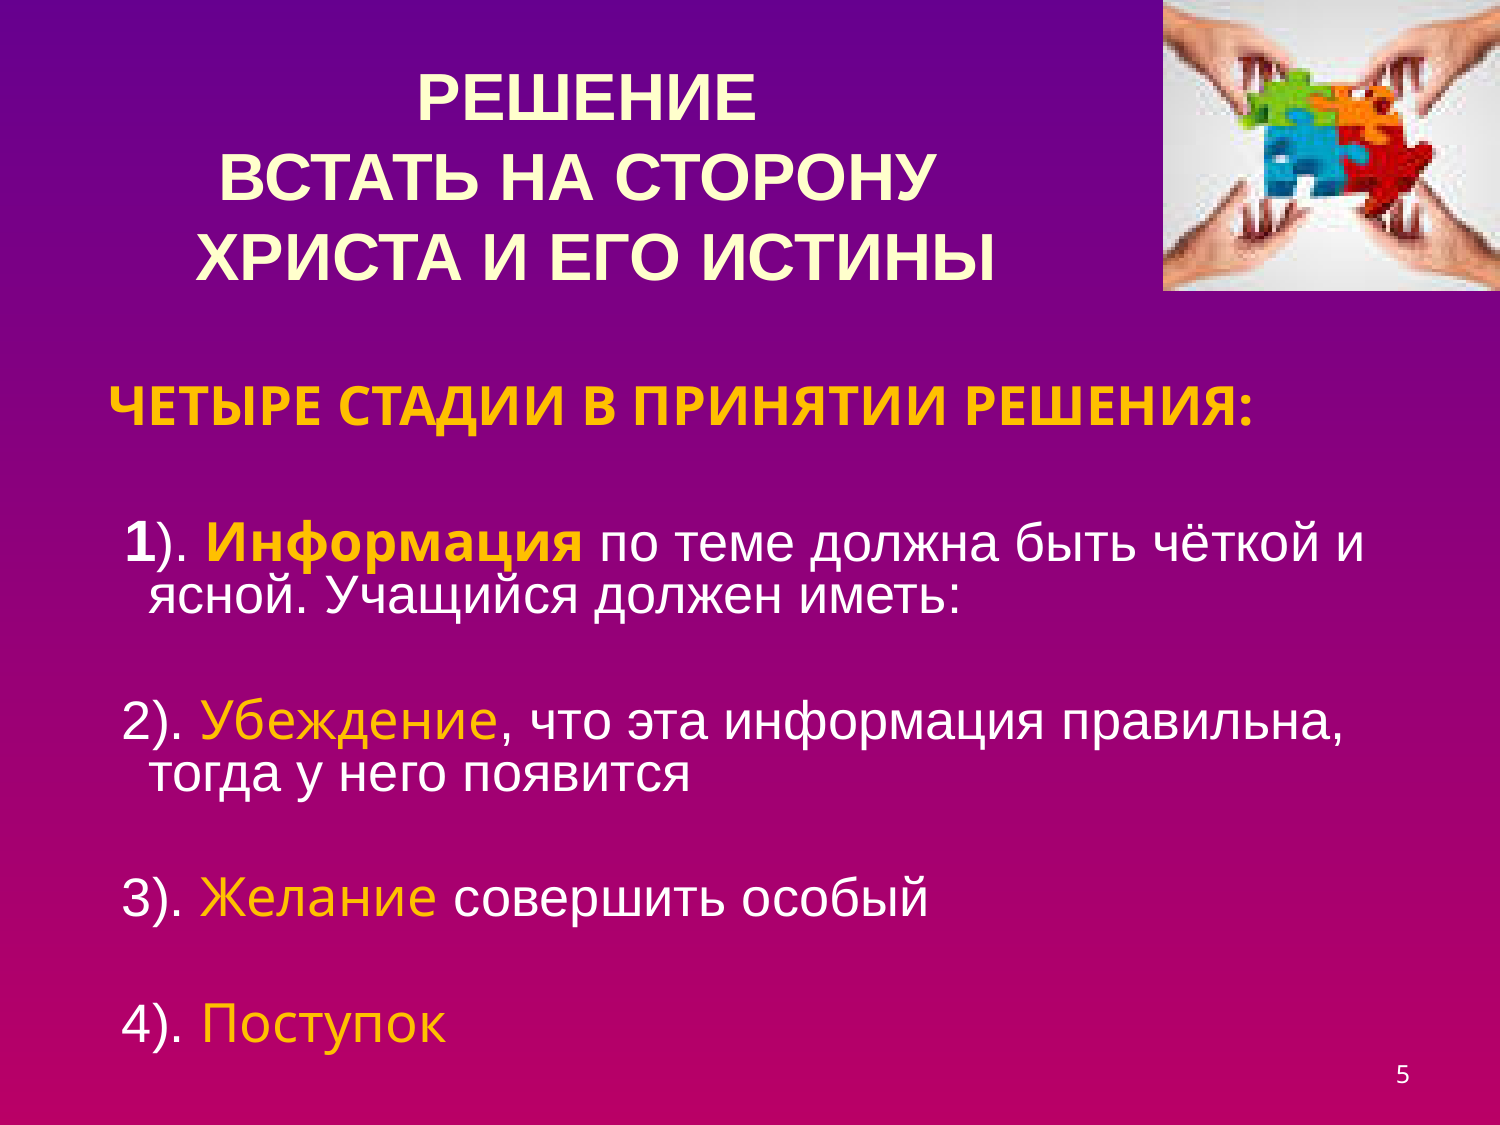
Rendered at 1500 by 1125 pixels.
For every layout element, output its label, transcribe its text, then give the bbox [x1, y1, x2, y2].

title РЕШЕНИЕ ВСТАТЬ НА СТОРОНУ ХРИСТА И ЕГО ИСТИНЫ [111, 54, 1081, 374]
list ЧЕТЫРЕ СТАДИИ В ПРИНЯТИИ РЕШЕНИЯ: 1). Информация по теме должна быть чёткой и ясной. Учащийся должен иметь: 2). Убеждение, что эта информация правильна, тогда у него появится 3). Желание совершить особый 4). Поступок [76, 373, 1448, 1125]
picture [1163, 0, 1500, 292]
